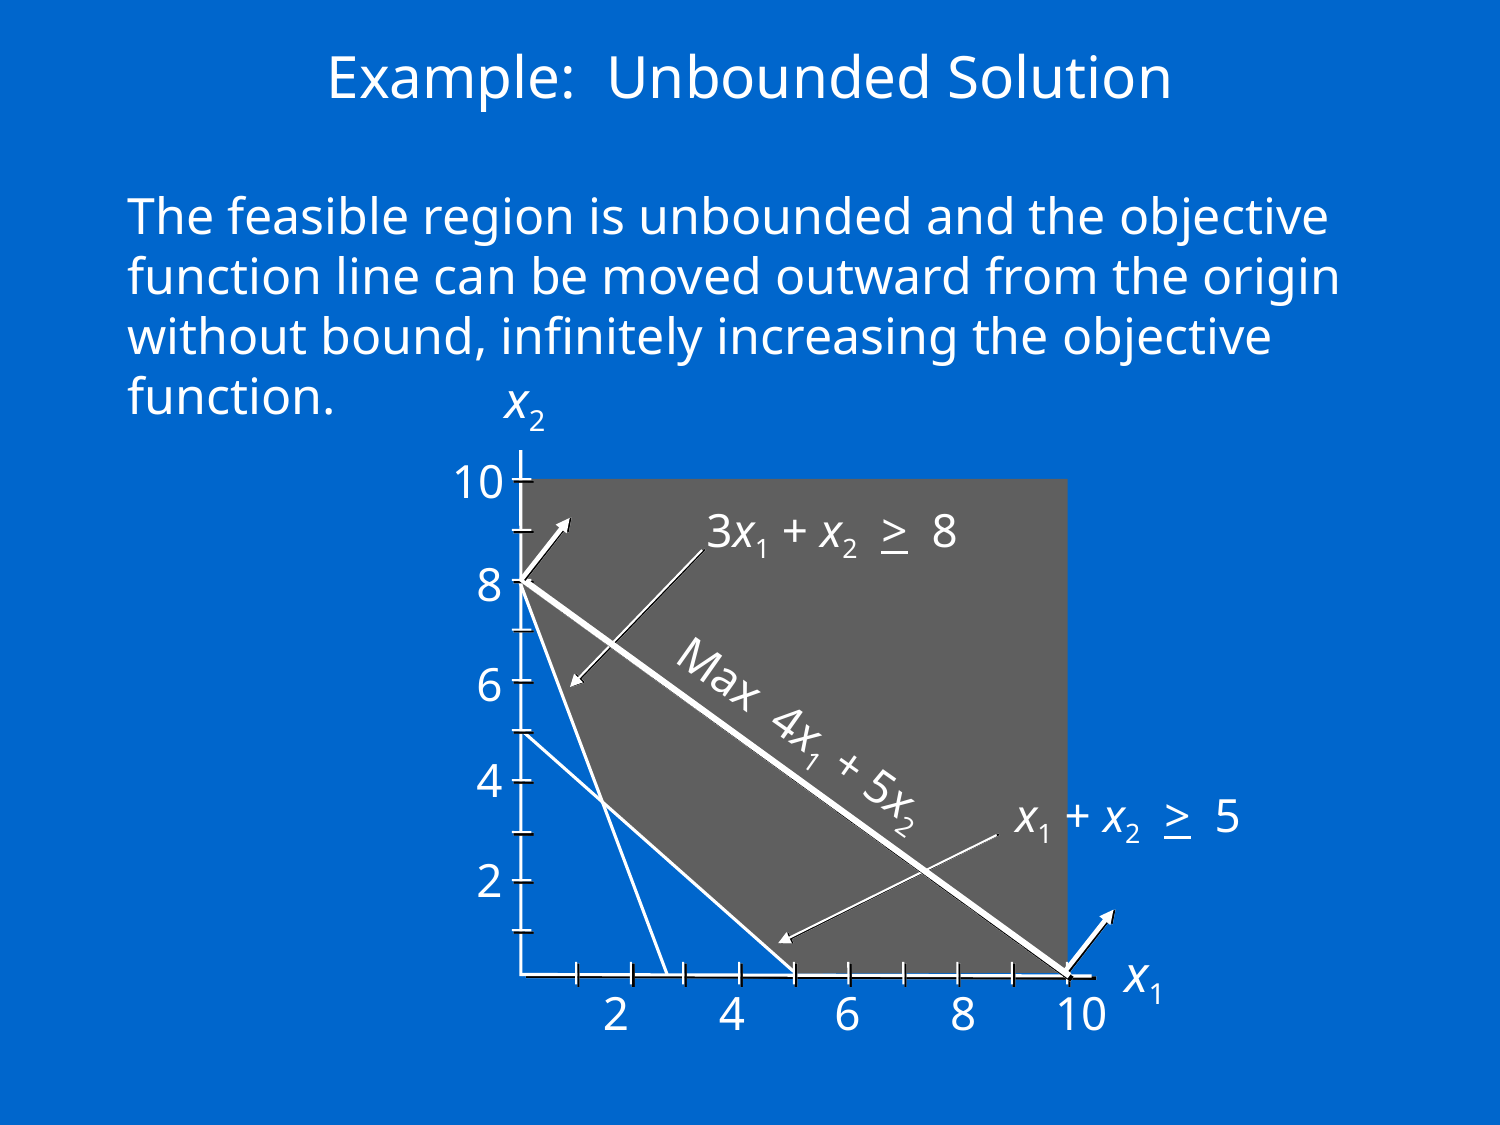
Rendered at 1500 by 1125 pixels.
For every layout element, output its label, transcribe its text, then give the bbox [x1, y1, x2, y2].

text_box 4 [461, 744, 506, 815]
text_box [570, 644, 611, 687]
text_box 10 [437, 445, 520, 516]
text_box [778, 871, 924, 944]
list The feasible region is unbounded and the objective function line can be moved outward from the origin without bound, infinitely increasing the objective function. [112, 177, 1407, 515]
text_box [536, 517, 570, 561]
text_box x1 [1104, 931, 1186, 1021]
text_box [536, 591, 1044, 960]
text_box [575, 961, 1068, 985]
text_box 2 [461, 844, 506, 915]
text_box x1 + x2 > 5 [995, 776, 1261, 860]
text_box Max 4x1 + 5x2 [641, 668, 886, 845]
text_box 8 [461, 547, 506, 618]
text_box x2 [484, 358, 566, 448]
text_box 6 [461, 647, 506, 718]
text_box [511, 478, 532, 931]
text_box 2 4 6 8 10 [588, 977, 1123, 1047]
text_box [1070, 909, 1114, 966]
text_box [532, 478, 1068, 870]
text_box [927, 837, 1068, 961]
title Example: Unbounded Solution [112, 8, 1388, 143]
text_box 3x1 + x2 > 8 [686, 491, 979, 574]
text_box Max 4x1 + 5x2 [644, 603, 962, 863]
